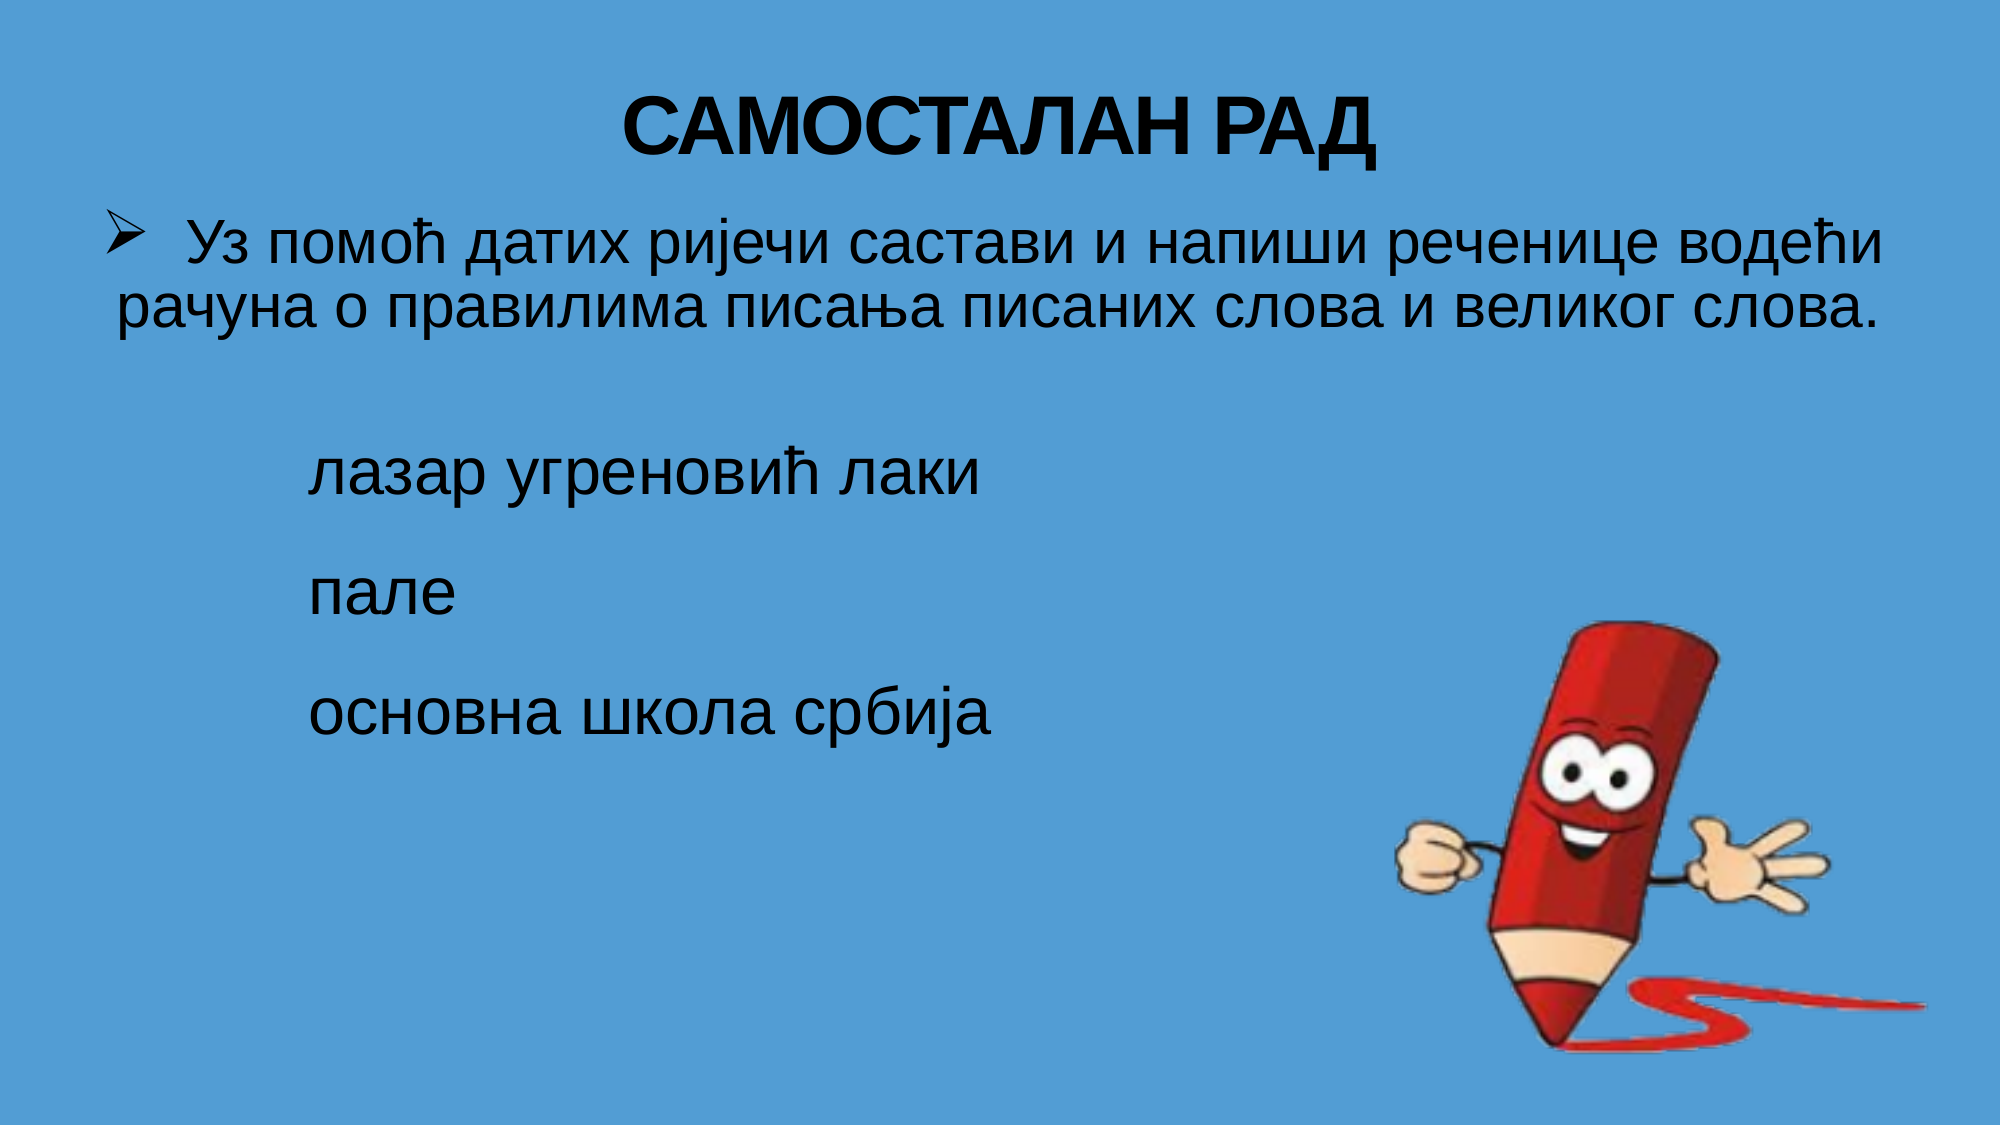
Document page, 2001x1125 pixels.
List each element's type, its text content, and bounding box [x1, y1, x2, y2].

list Уз помоћ датих ријечи састави и напиши реченице водећи рачуна о правилима писања писаних слова и великог слова. [86, 205, 1914, 346]
title САМОСТАЛАН РАД [606, 58, 1394, 200]
text_box лазар угреновић лаки пале основна школа србија [293, 380, 1174, 756]
picture [1393, 618, 1931, 1057]
